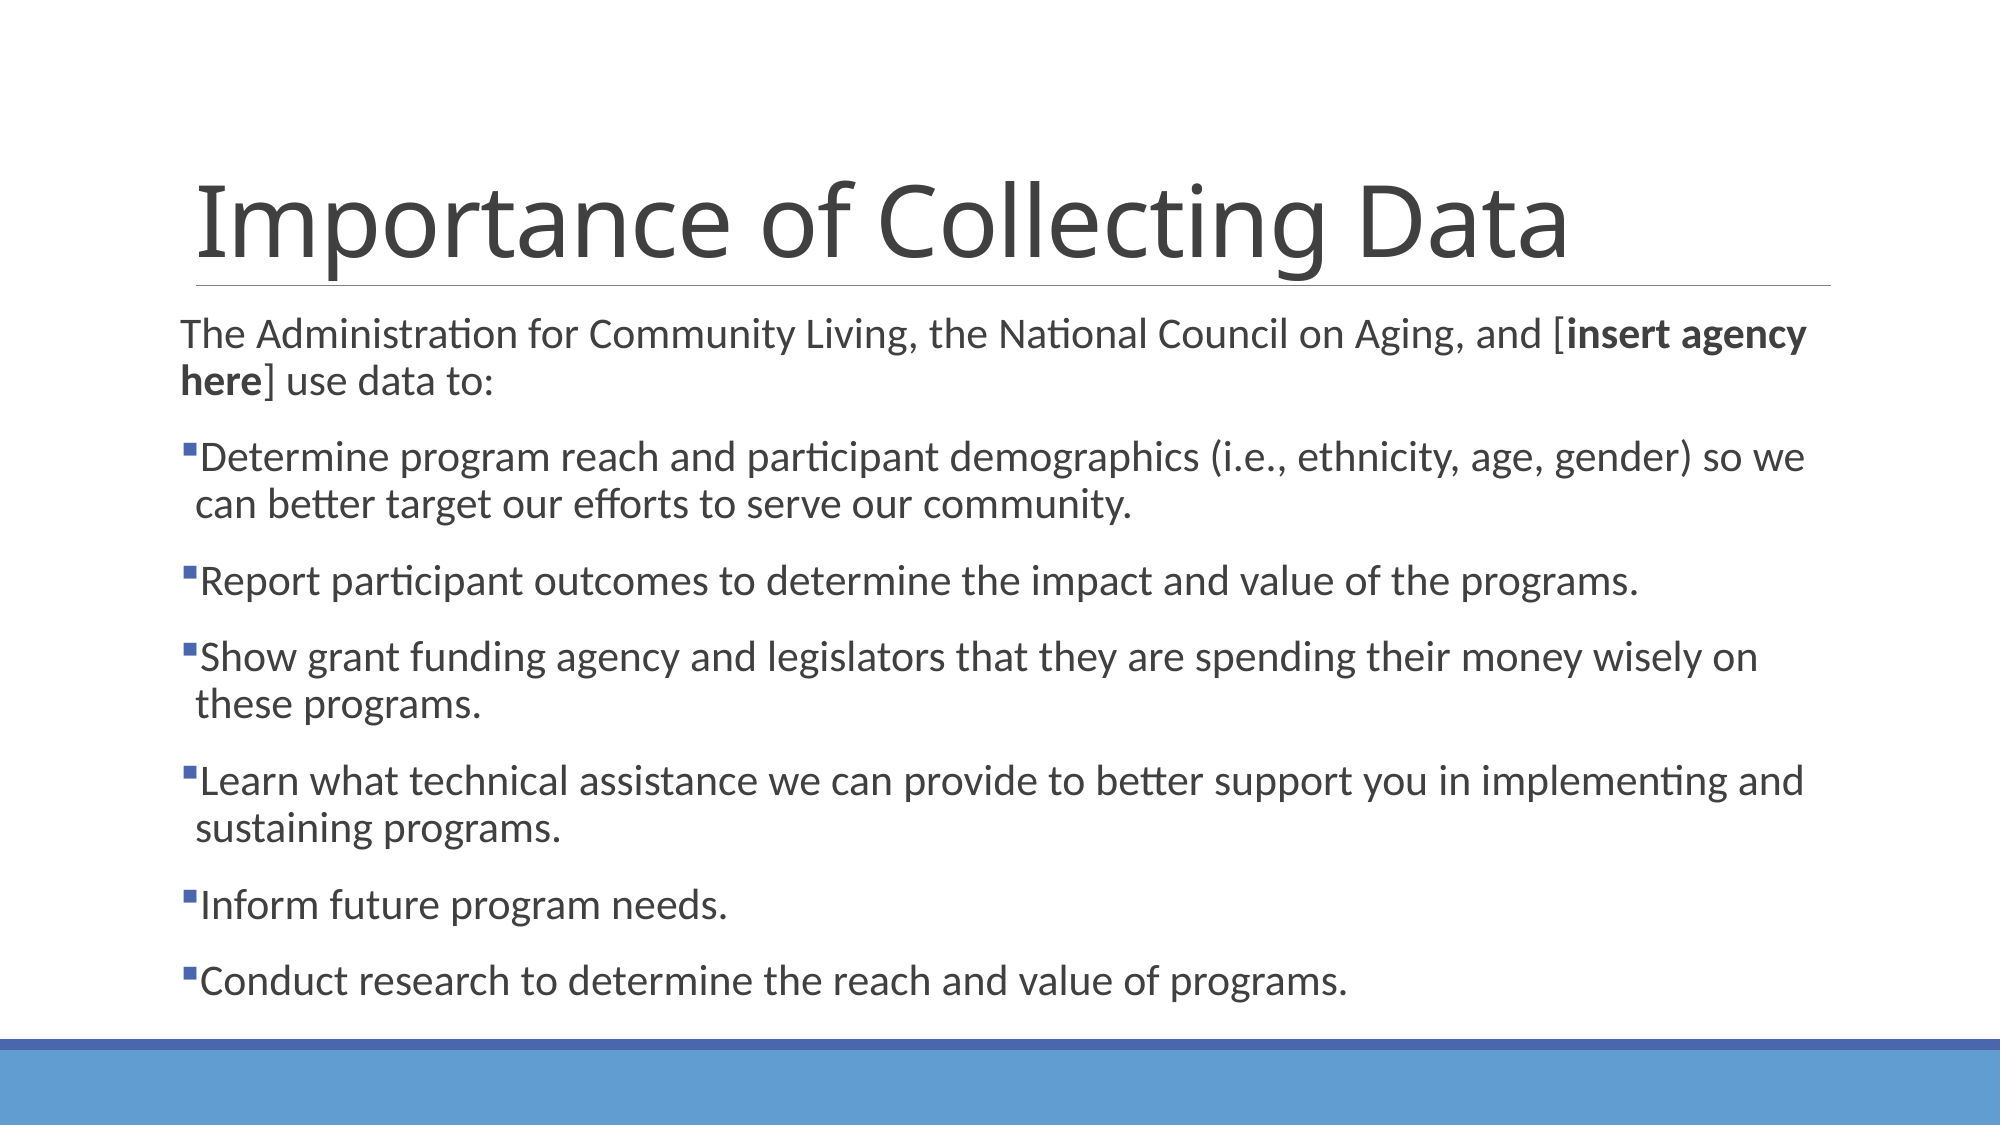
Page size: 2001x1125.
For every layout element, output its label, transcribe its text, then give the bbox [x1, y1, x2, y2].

list The Administration for Community Living, the National Council on Aging, and [insert agency here] use data to: Determine program reach and participant demographics (i.e., ethnicity, age, gender) so we can better target our efforts to serve our community. Report participant outcomes to determine the impact and value of the programs. Show grant funding agency and legislators that they are spending their money wisely on these programs. Learn what technical assistance we can provide to better support you in implementing and sustaining programs. Inform future program needs. Conduct research to determine the reach and value of programs. [180, 302, 1830, 963]
title Importance of Collecting Data [180, 47, 1830, 285]
